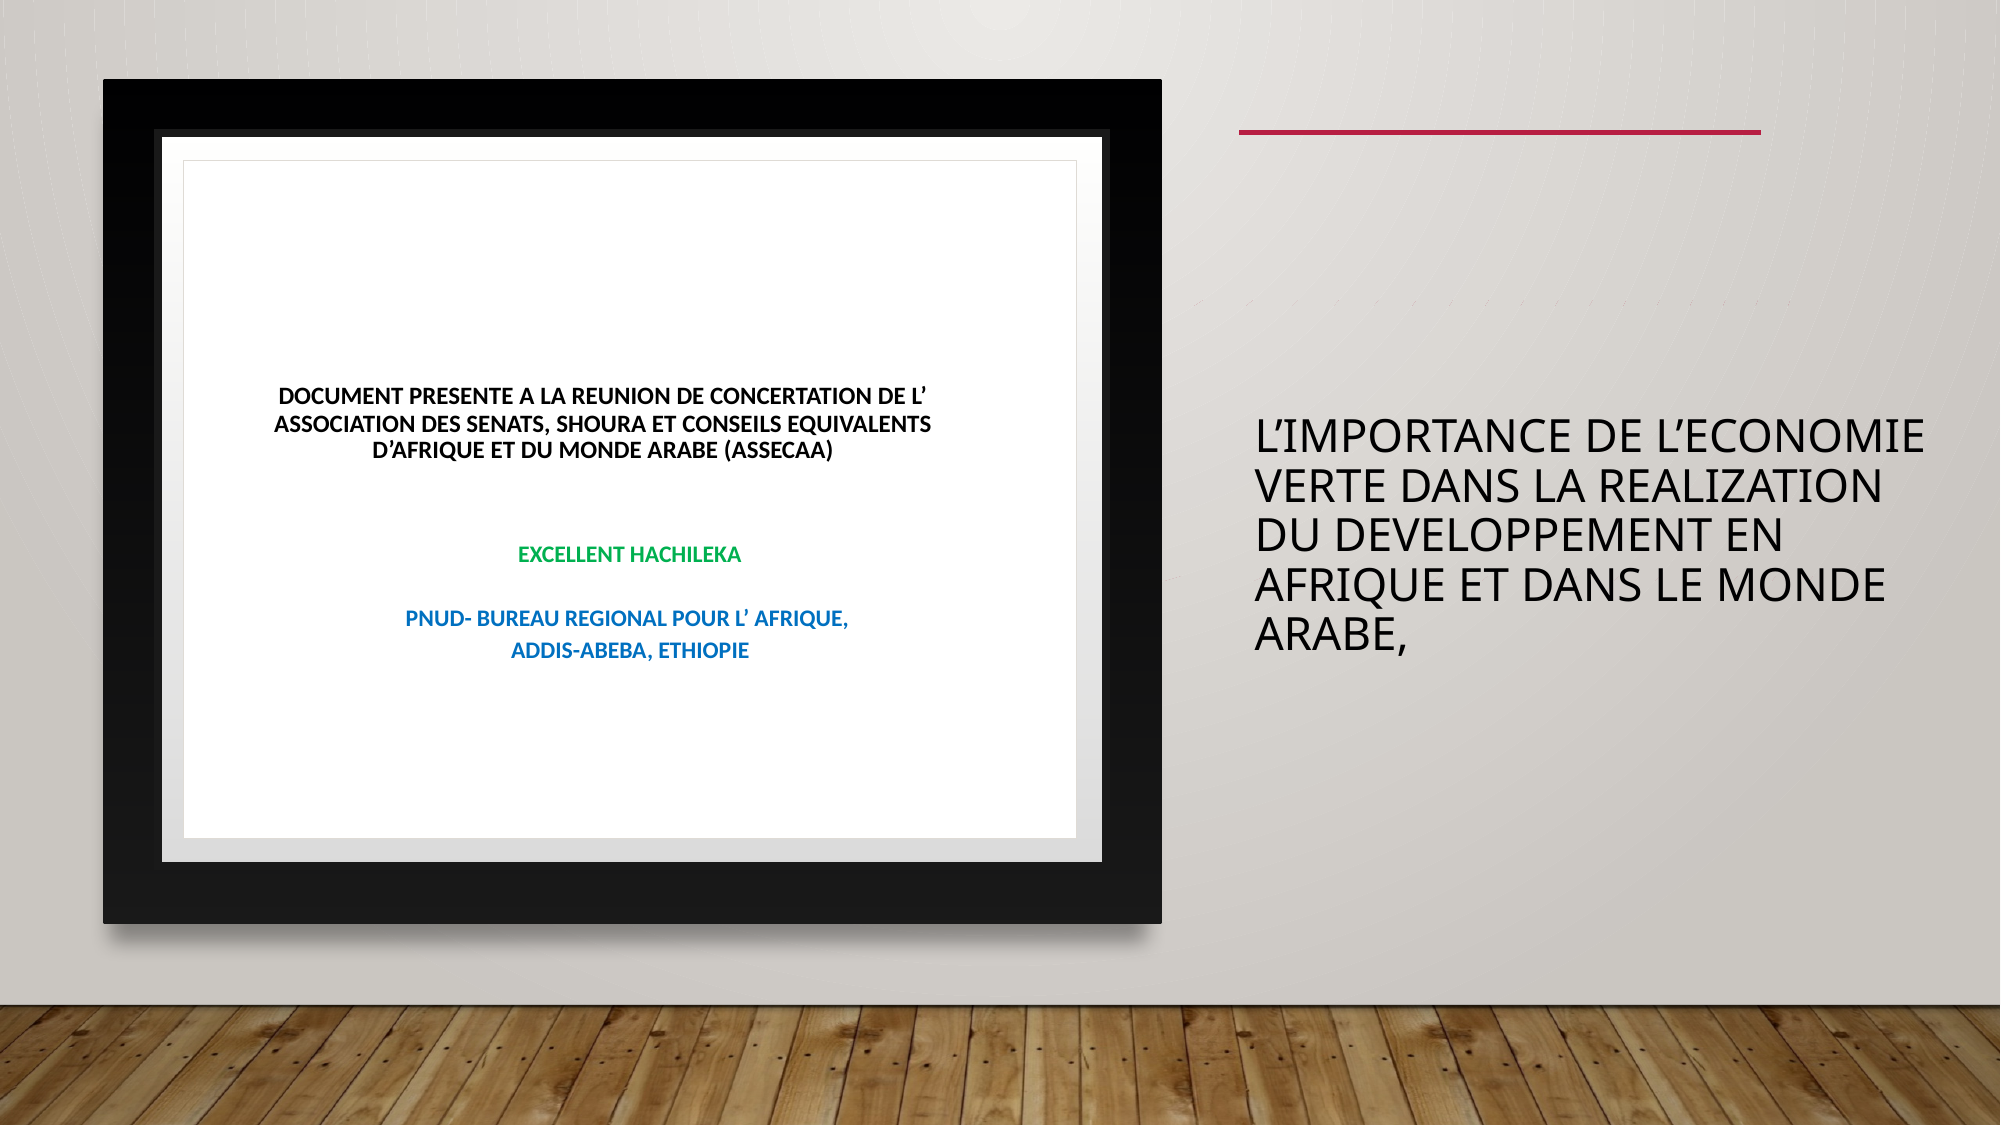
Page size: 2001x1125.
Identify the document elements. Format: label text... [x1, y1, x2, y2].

title l’IMPORTANCE de l’economie verte dans la realization du DEVELOPpeMENT en AFRIque et dans le monde arabe, [1239, 158, 1943, 866]
text_box [0, 0, 2000, 1004]
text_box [103, 78, 1162, 924]
picture [0, 1006, 2000, 1125]
